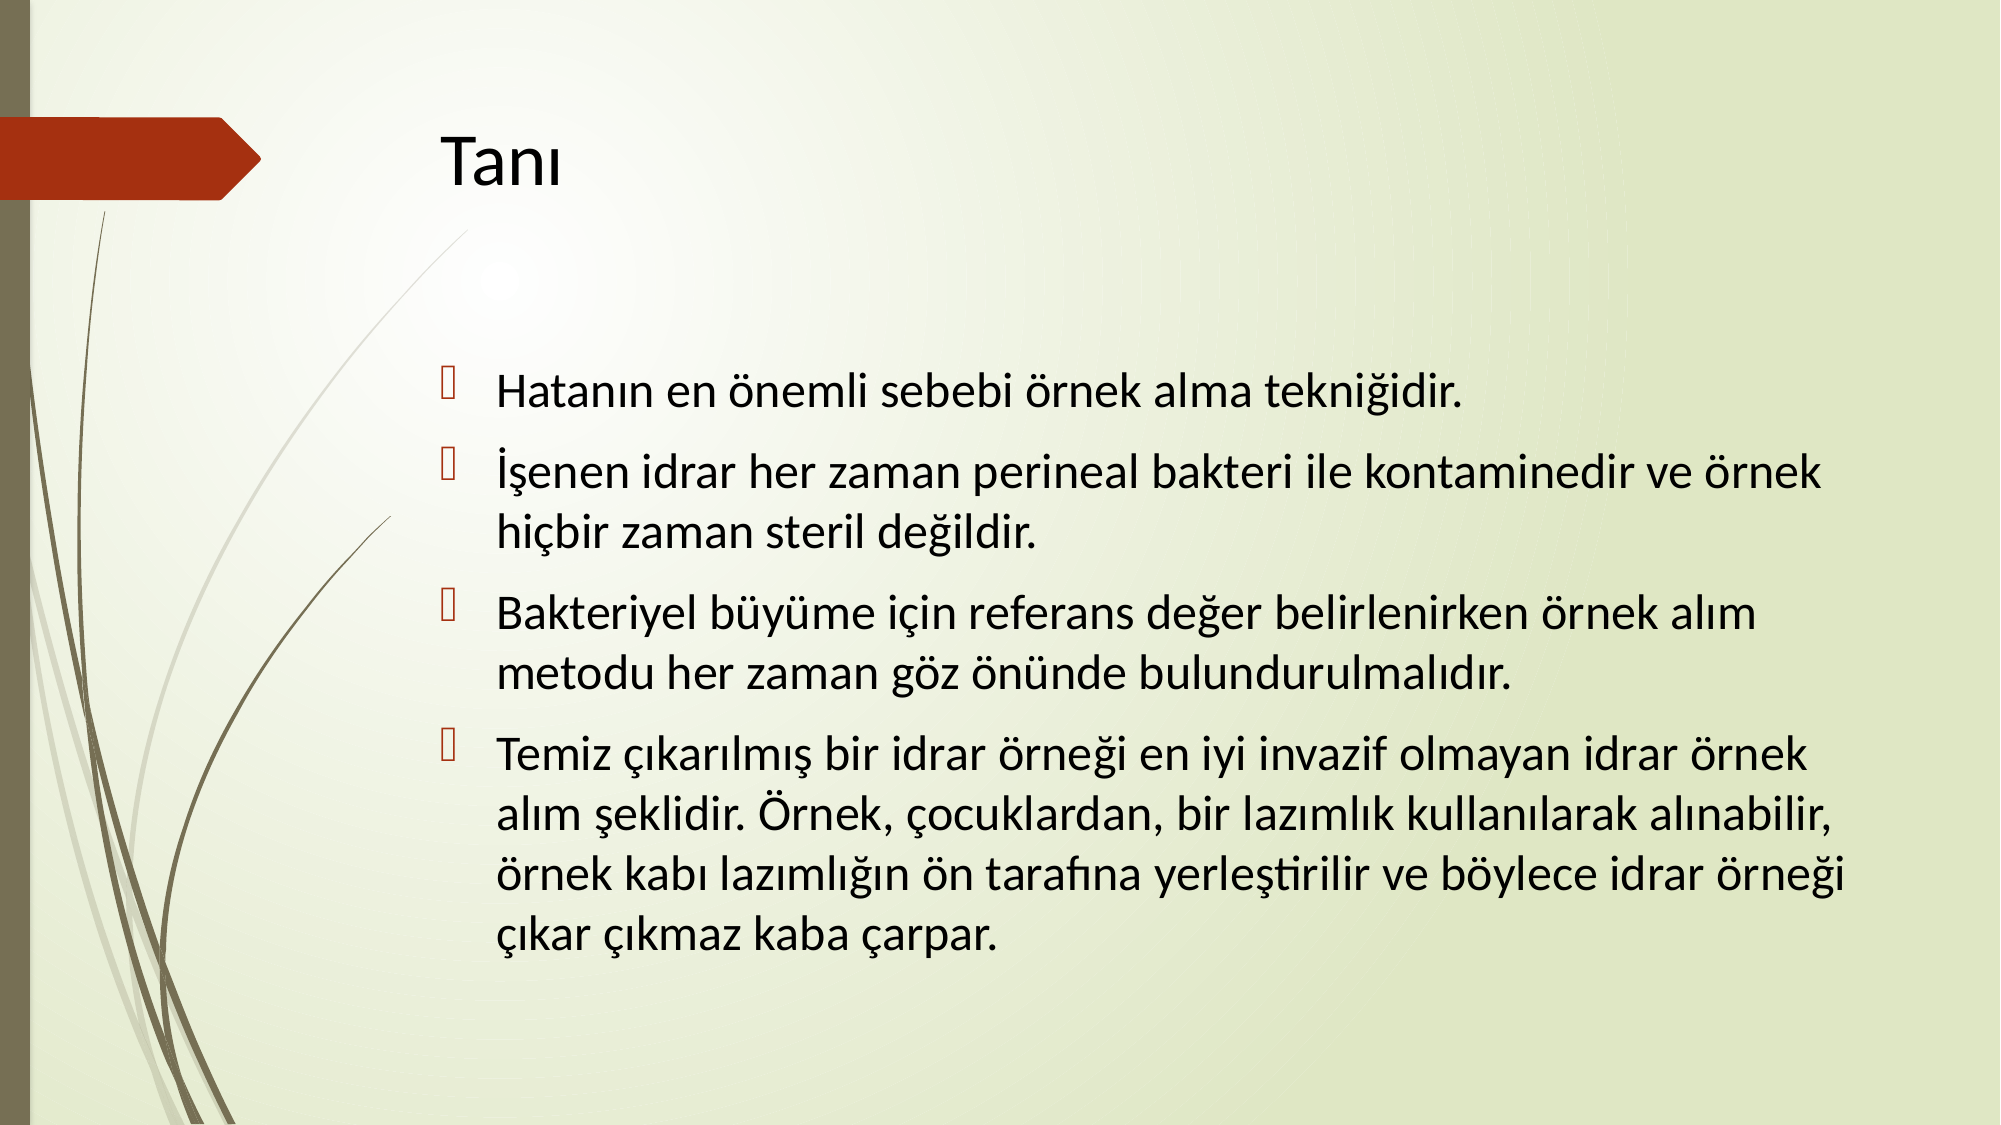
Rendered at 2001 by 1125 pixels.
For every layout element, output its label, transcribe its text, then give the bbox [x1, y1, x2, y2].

list Hatanın en önemli sebebi örnek alma tekniğidir. İşenen idrar her zaman perineal bakteri ile kontaminedir ve örnek hiçbir zaman steril değildir. Bakteriyel büyüme için referans değer belirlenirken örnek alım metodu her zaman göz önünde bulundurulmalıdır. Temiz çıkarılmış bir idrar örneği en iyi invazif olmayan idrar örnek alım şeklidir. Örnek, çocuklardan, bir lazımlık kullanılarak alınabilir, örnek kabı lazımlığın ön tarafına yerleştirilir ve böylece idrar örneği çıkar çıkmaz kaba çarpar. [424, 350, 1888, 970]
title Tanı [425, 102, 1888, 313]
